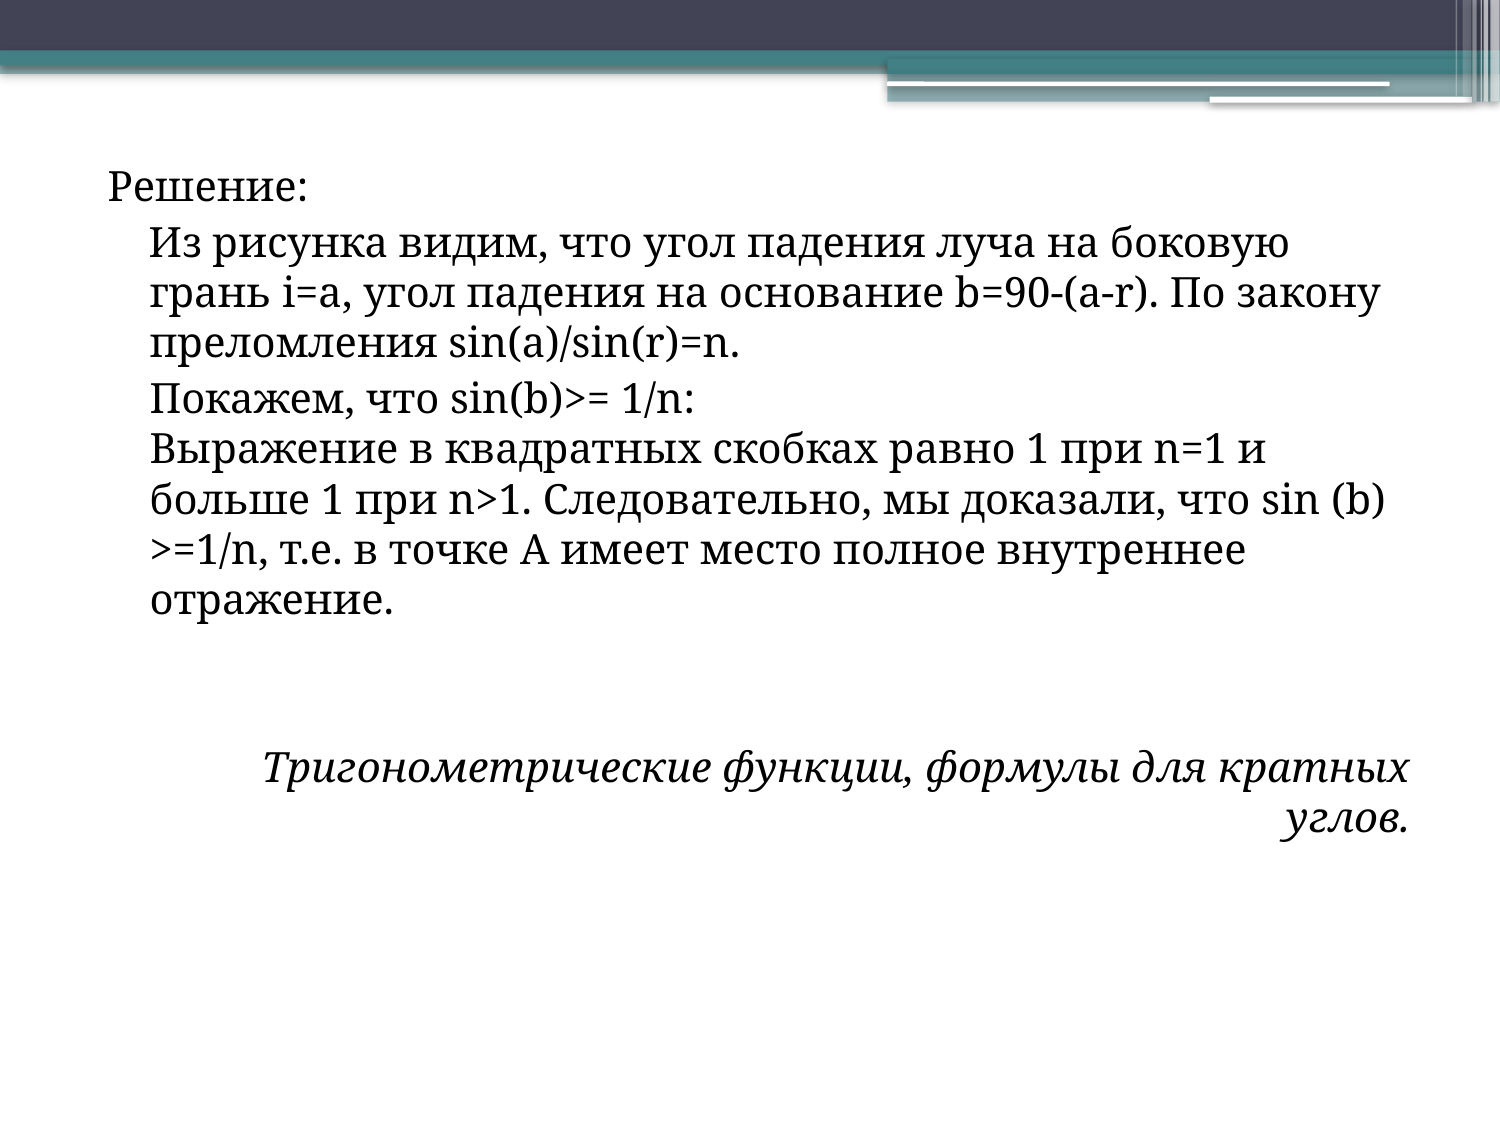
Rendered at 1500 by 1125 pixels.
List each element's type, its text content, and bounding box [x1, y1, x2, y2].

list Решение: Из рисунка видим, что угол падения луча на боковую грань i=a, угол падения на основание b=90-(a-r). По закону преломления sin(a)/sin(r)=n. Покажем, что sin(b)>= 1/n: Выражение в квадратных скобках равно 1 при n=1 и больше 1 при n>1. Следовательно, мы доказали, что sin (b) >=1/n, т.е. в точке А имеет место полное внутреннее отражение. Тригонометрические функции, формулы для кратных углов. [75, 152, 1425, 1079]
